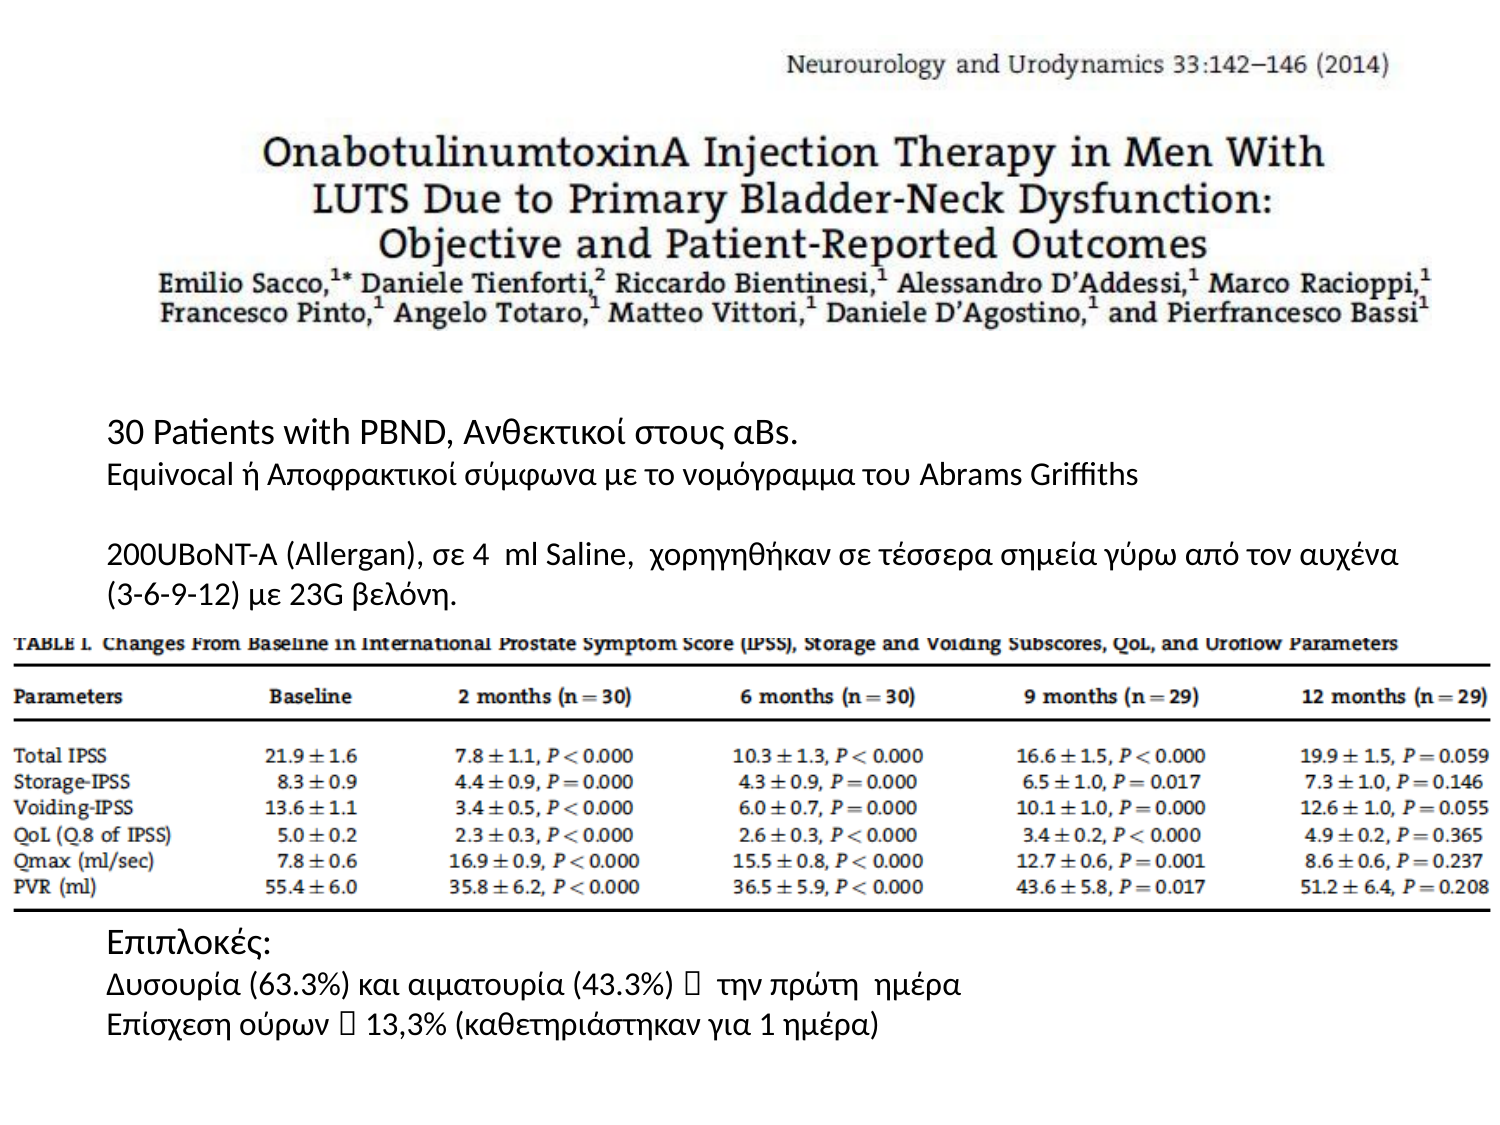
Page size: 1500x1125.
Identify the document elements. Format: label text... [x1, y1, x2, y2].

picture [131, 34, 1432, 331]
text_box Επιπλοκές: Δυσουρία (63.3%) και αιματουρία (43.3%)  την πρώτη ημέρα Επίσχεση ούρων  13,3% (καθετηριάστηκαν για 1 ημέρα) [91, 920, 1432, 1049]
picture [0, 638, 1500, 913]
text_box 30 Patients with PBND, Ανθεκτικοί στους αBs. Equivocal ή Αποφρακτικοί σύμφωνα με το νομόγραμμα του Abrams Griffiths 200UΒοΝΤ-Α (Allergan), σε 4 ml Saline, χορηγηθήκαν σε τέσσερα σημεία γύρω από τον αυχένα (3-6-9-12) με 23G βελόνη. [91, 400, 1432, 620]
